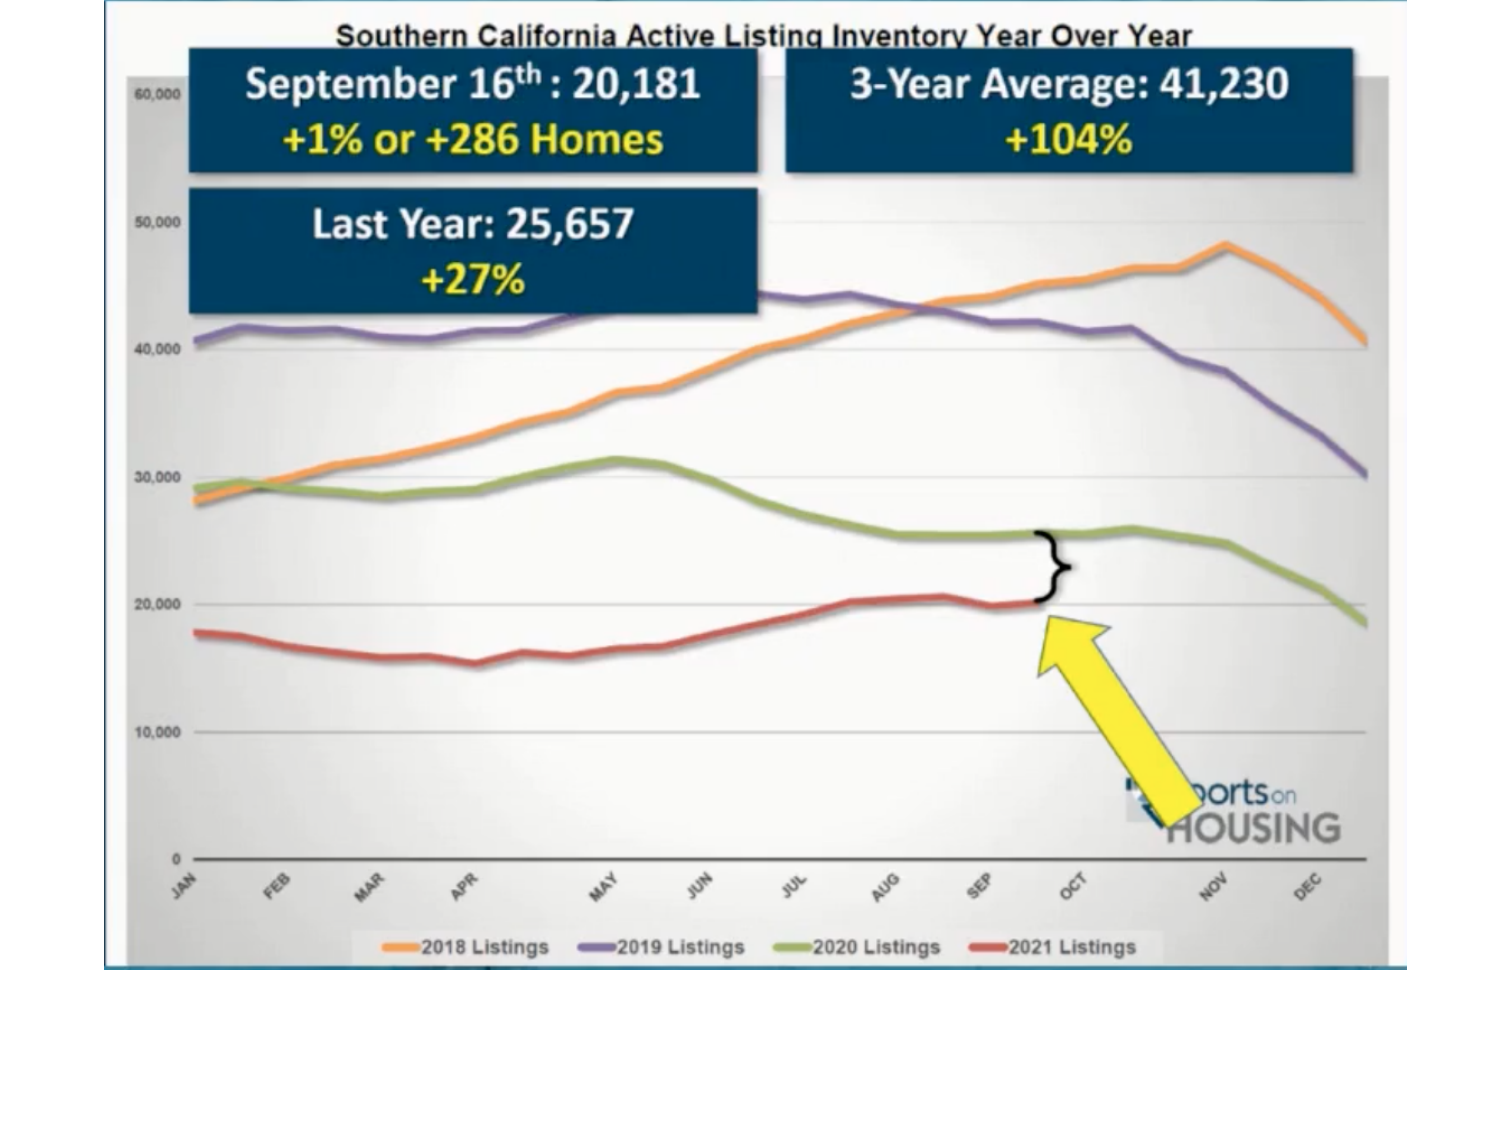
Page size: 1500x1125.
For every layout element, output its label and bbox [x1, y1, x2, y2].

picture [103, 0, 1408, 970]
